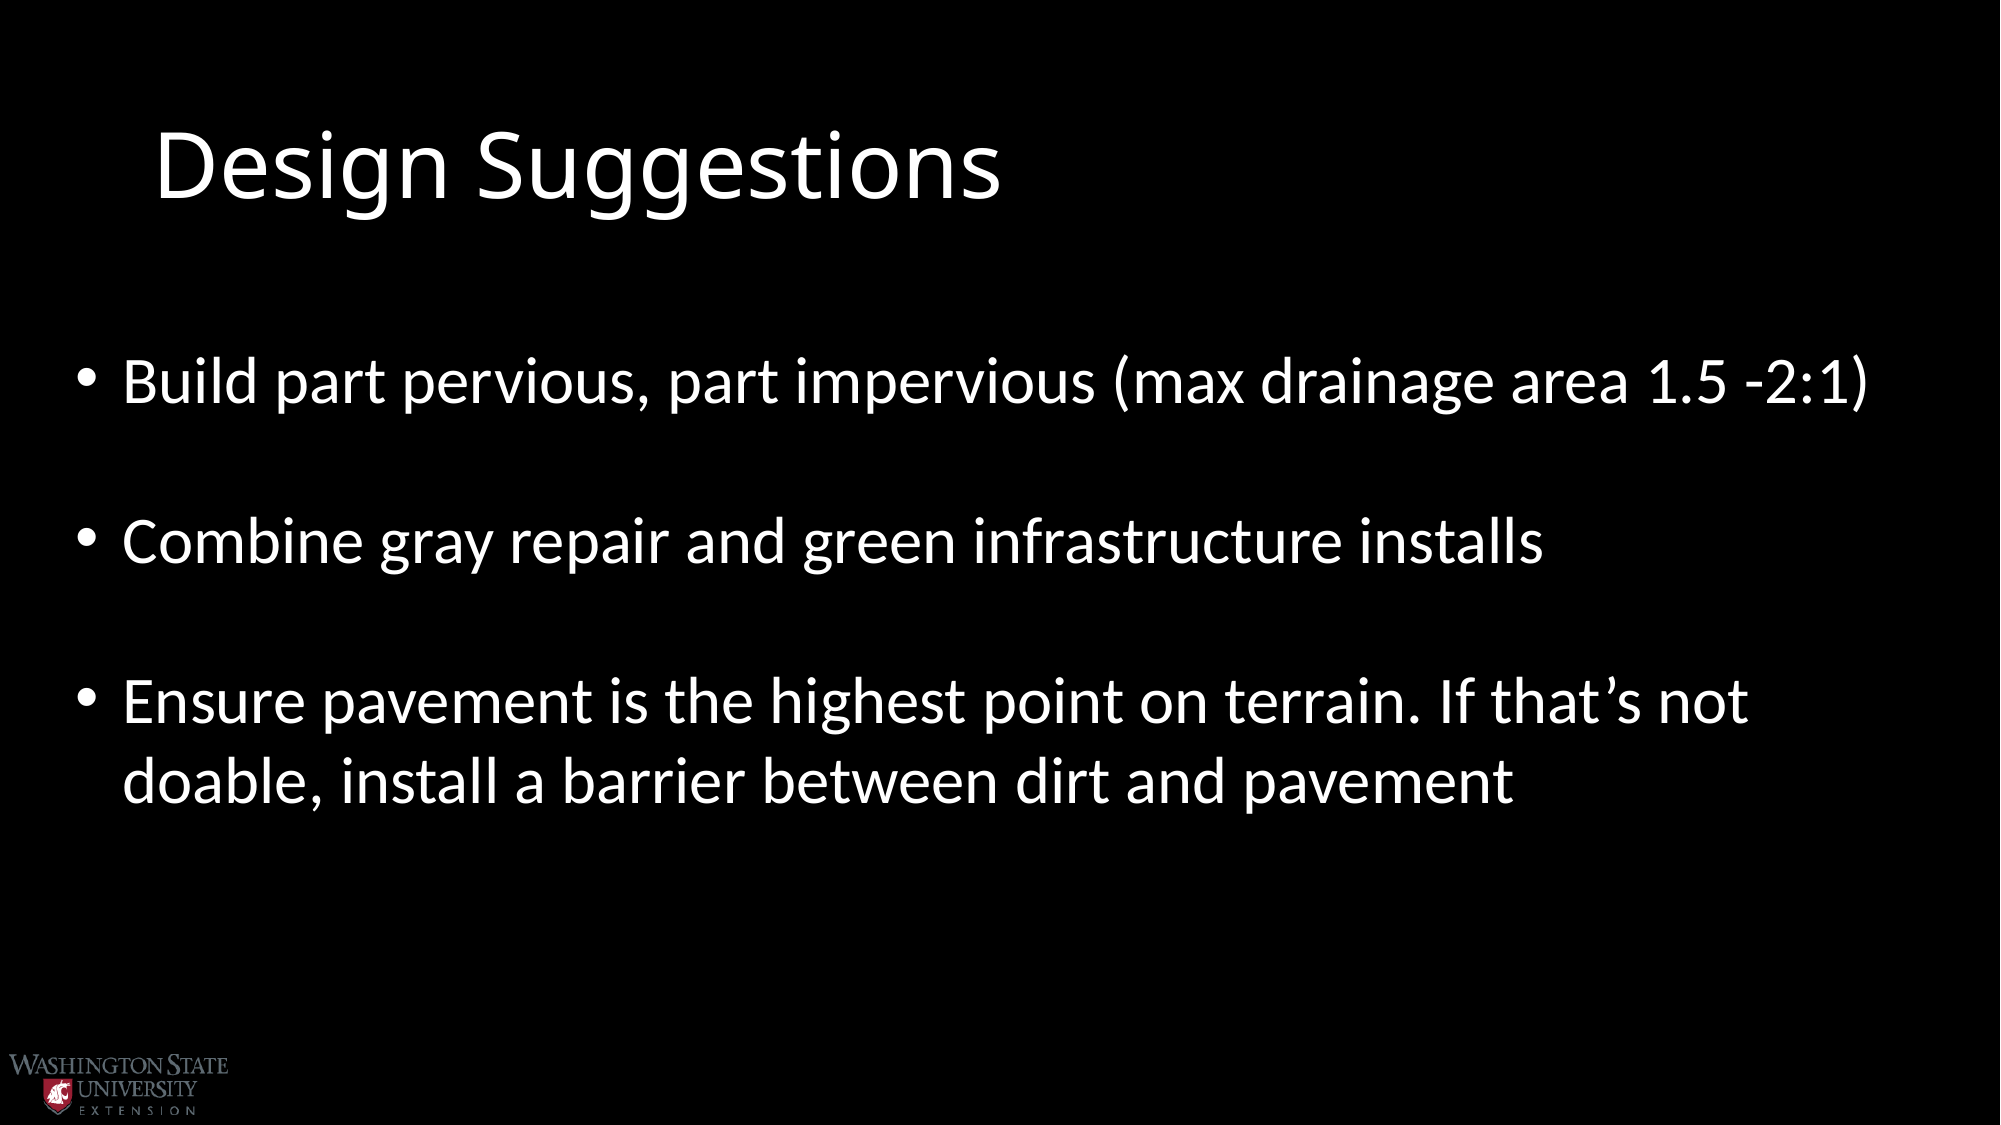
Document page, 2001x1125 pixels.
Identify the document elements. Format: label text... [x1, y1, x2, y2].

picture [9, 1054, 228, 1115]
text_box Build part pervious, part impervious (max drainage area 1.5 -2:1) Combine gray repair and green infrastructure installs Ensure pavement is the highest point on terrain. If that’s not doable, install a barrier between dirt and pavement [61, 329, 1896, 824]
title Design Suggestions [137, 59, 1863, 278]
